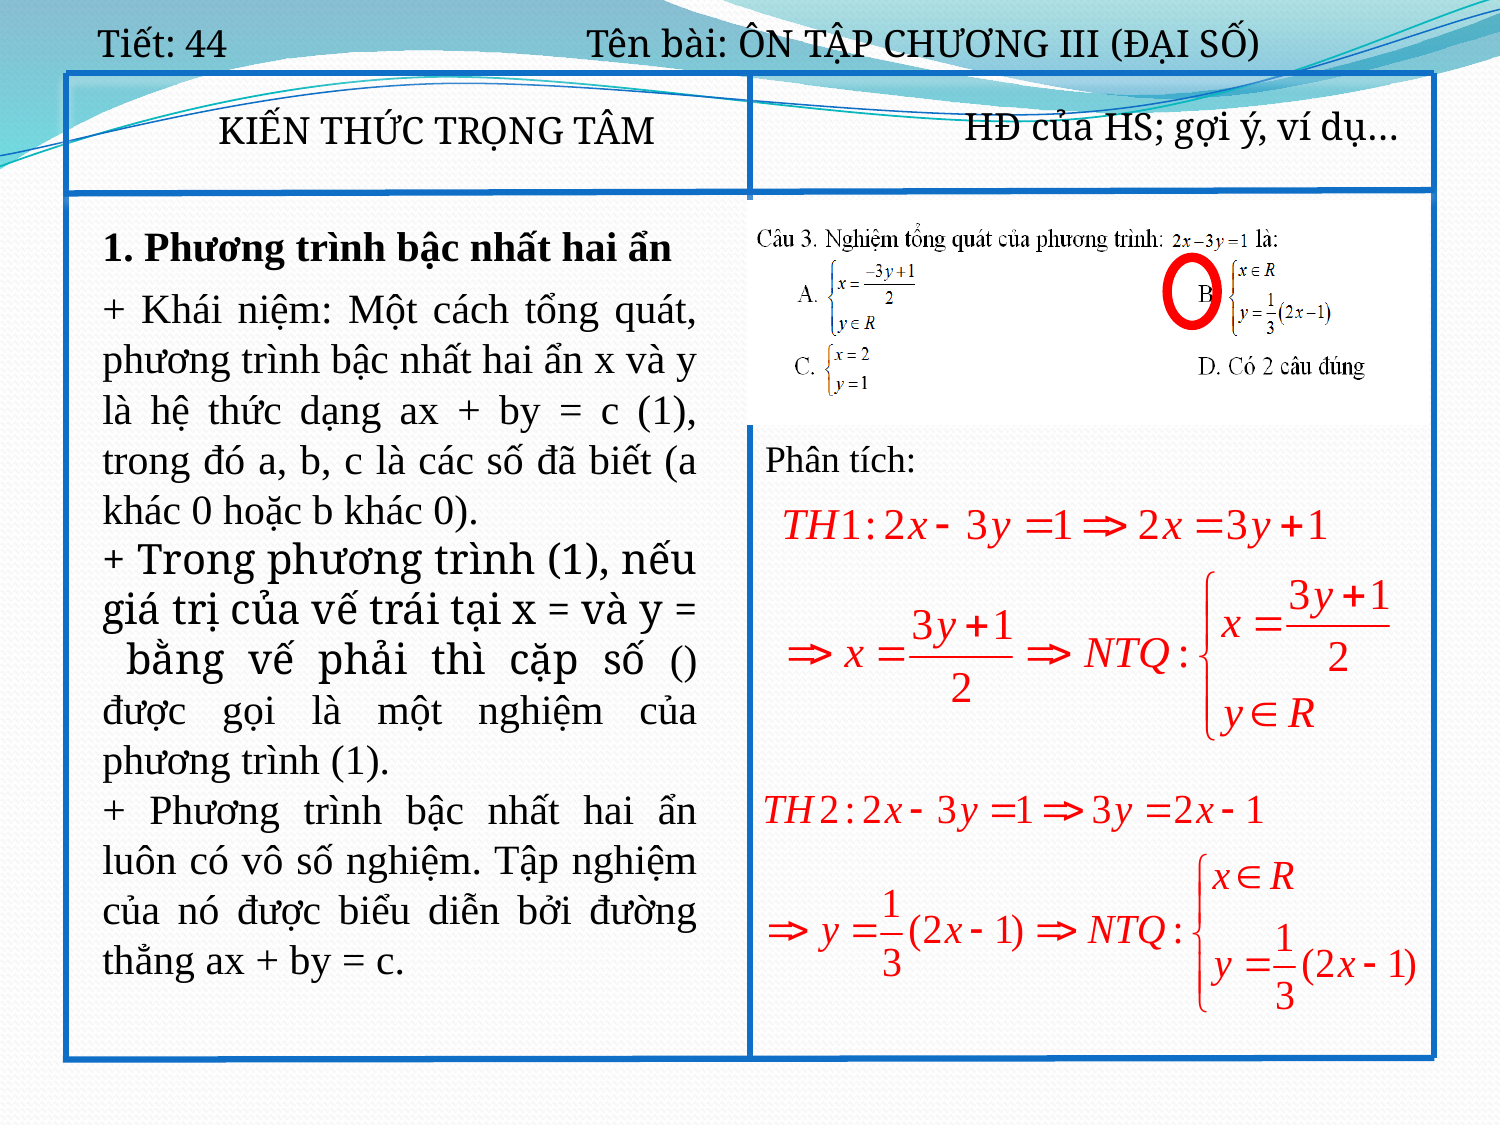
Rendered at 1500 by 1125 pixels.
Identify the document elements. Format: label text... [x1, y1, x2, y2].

text_box Vậy hệ phương trình (II) có nghiệm duy nhất (x ; y) = (3 ; -3) [770, 501, 1407, 764]
text_box Tên bài: ÔN TẬP CHƯƠNG III (ĐẠI SỐ) [572, 12, 1397, 73]
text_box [758, 787, 1426, 1022]
picture [746, 200, 1430, 426]
text_box Vậy hệ phương trình (II) có nghiệm duy nhất (x ; y) = (3 ; -3) [739, 202, 1435, 438]
text_box Tiết: 44 [82, 12, 306, 73]
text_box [62, 73, 1435, 1060]
text_box Vậy hệ phương trình (II) có nghiệm duy nhất (x ; y) = (3 ; -3) [751, 788, 1432, 1035]
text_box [777, 500, 1401, 751]
